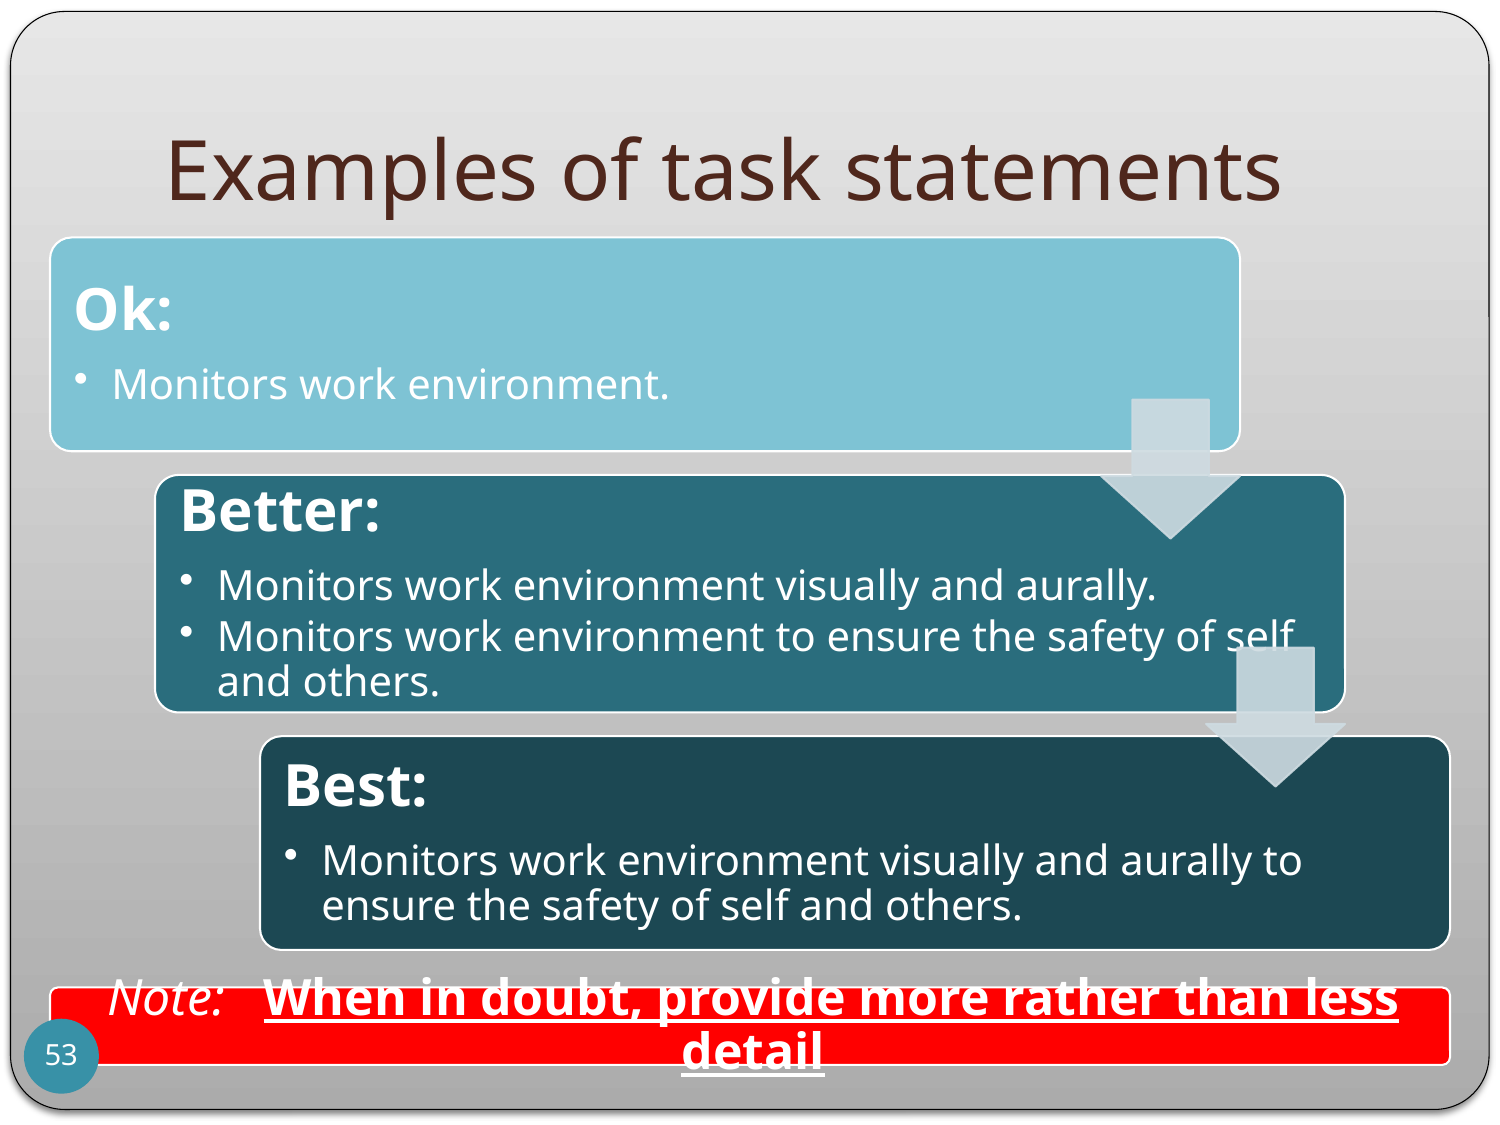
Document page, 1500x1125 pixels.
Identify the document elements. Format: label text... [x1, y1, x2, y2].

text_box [49, 987, 1451, 1066]
title Examples of task statements [150, 45, 1425, 233]
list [49, 237, 1451, 951]
slide_number 53 [23, 1023, 95, 1094]
